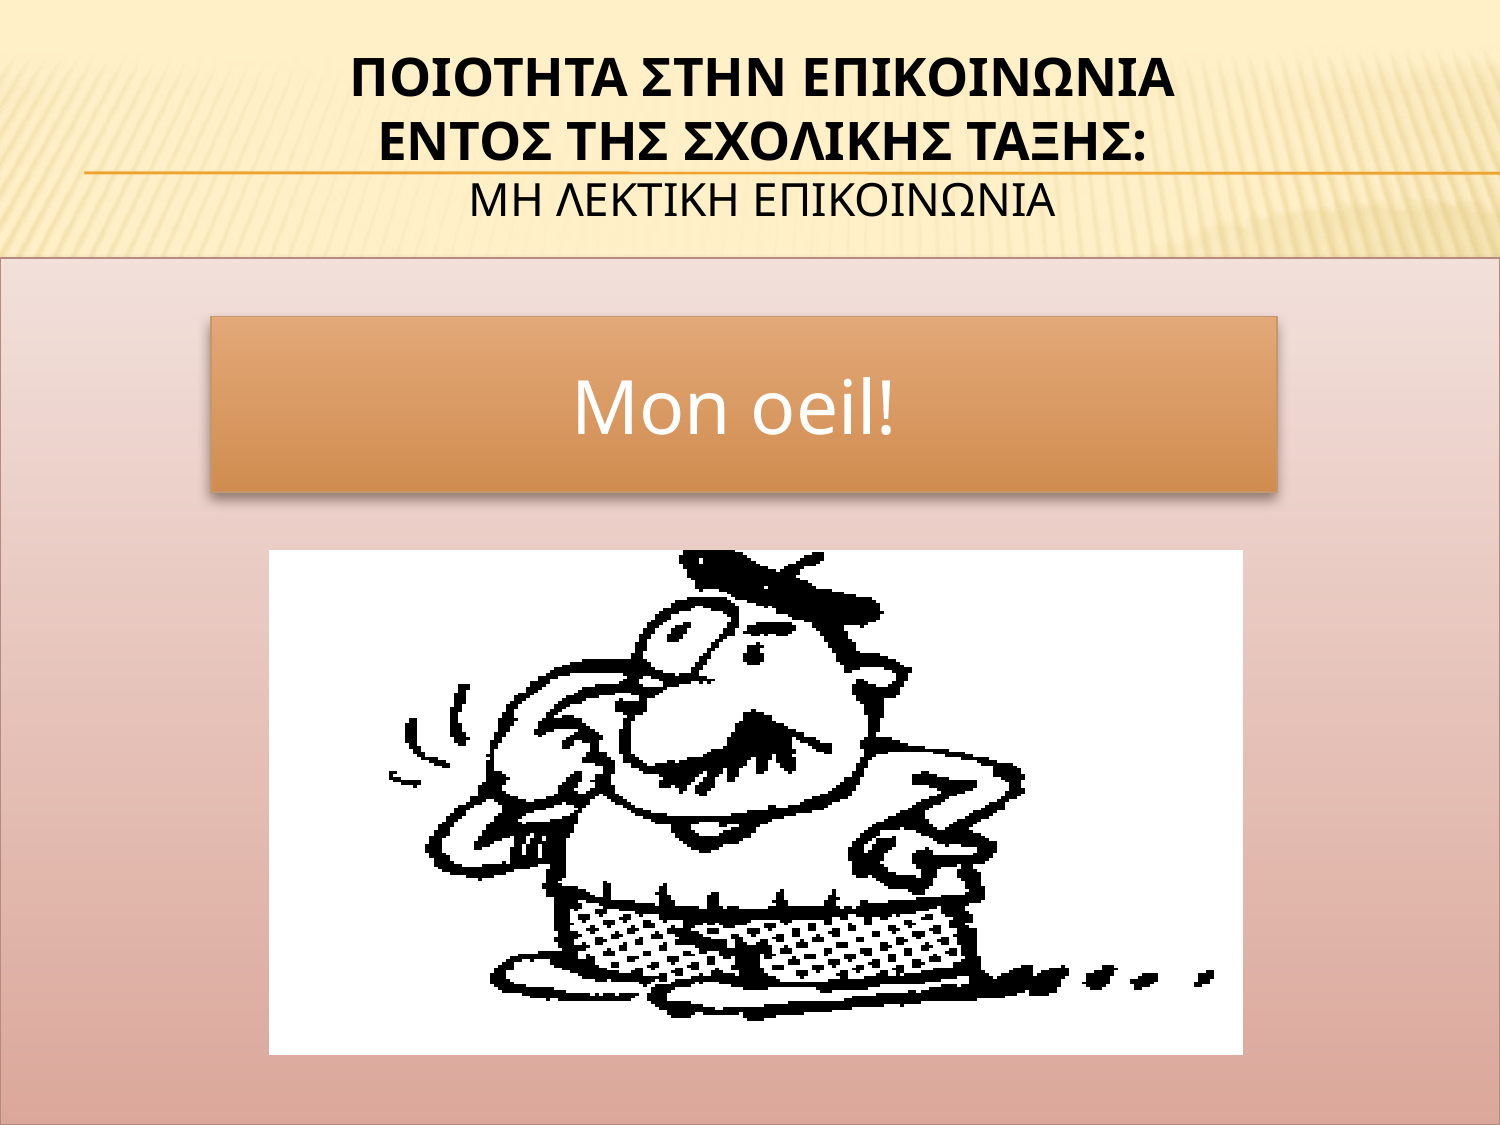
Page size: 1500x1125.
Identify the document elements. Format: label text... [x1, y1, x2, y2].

text_box Mon oeil! [210, 316, 1278, 493]
title ΠΟΙΟΤΗΤΑ στην ΕΠΙΚΟΙΝΩΝΙΑ ΕΝΤΟΣ τησ σχολικησ ταξησ: ΜΗ ΛΕΚΤΙΚΗ ΕΠΙΚΟΙΝΩΝΙΑ [50, 35, 1475, 235]
picture [269, 550, 1243, 1055]
text_box [0, 257, 1500, 1125]
